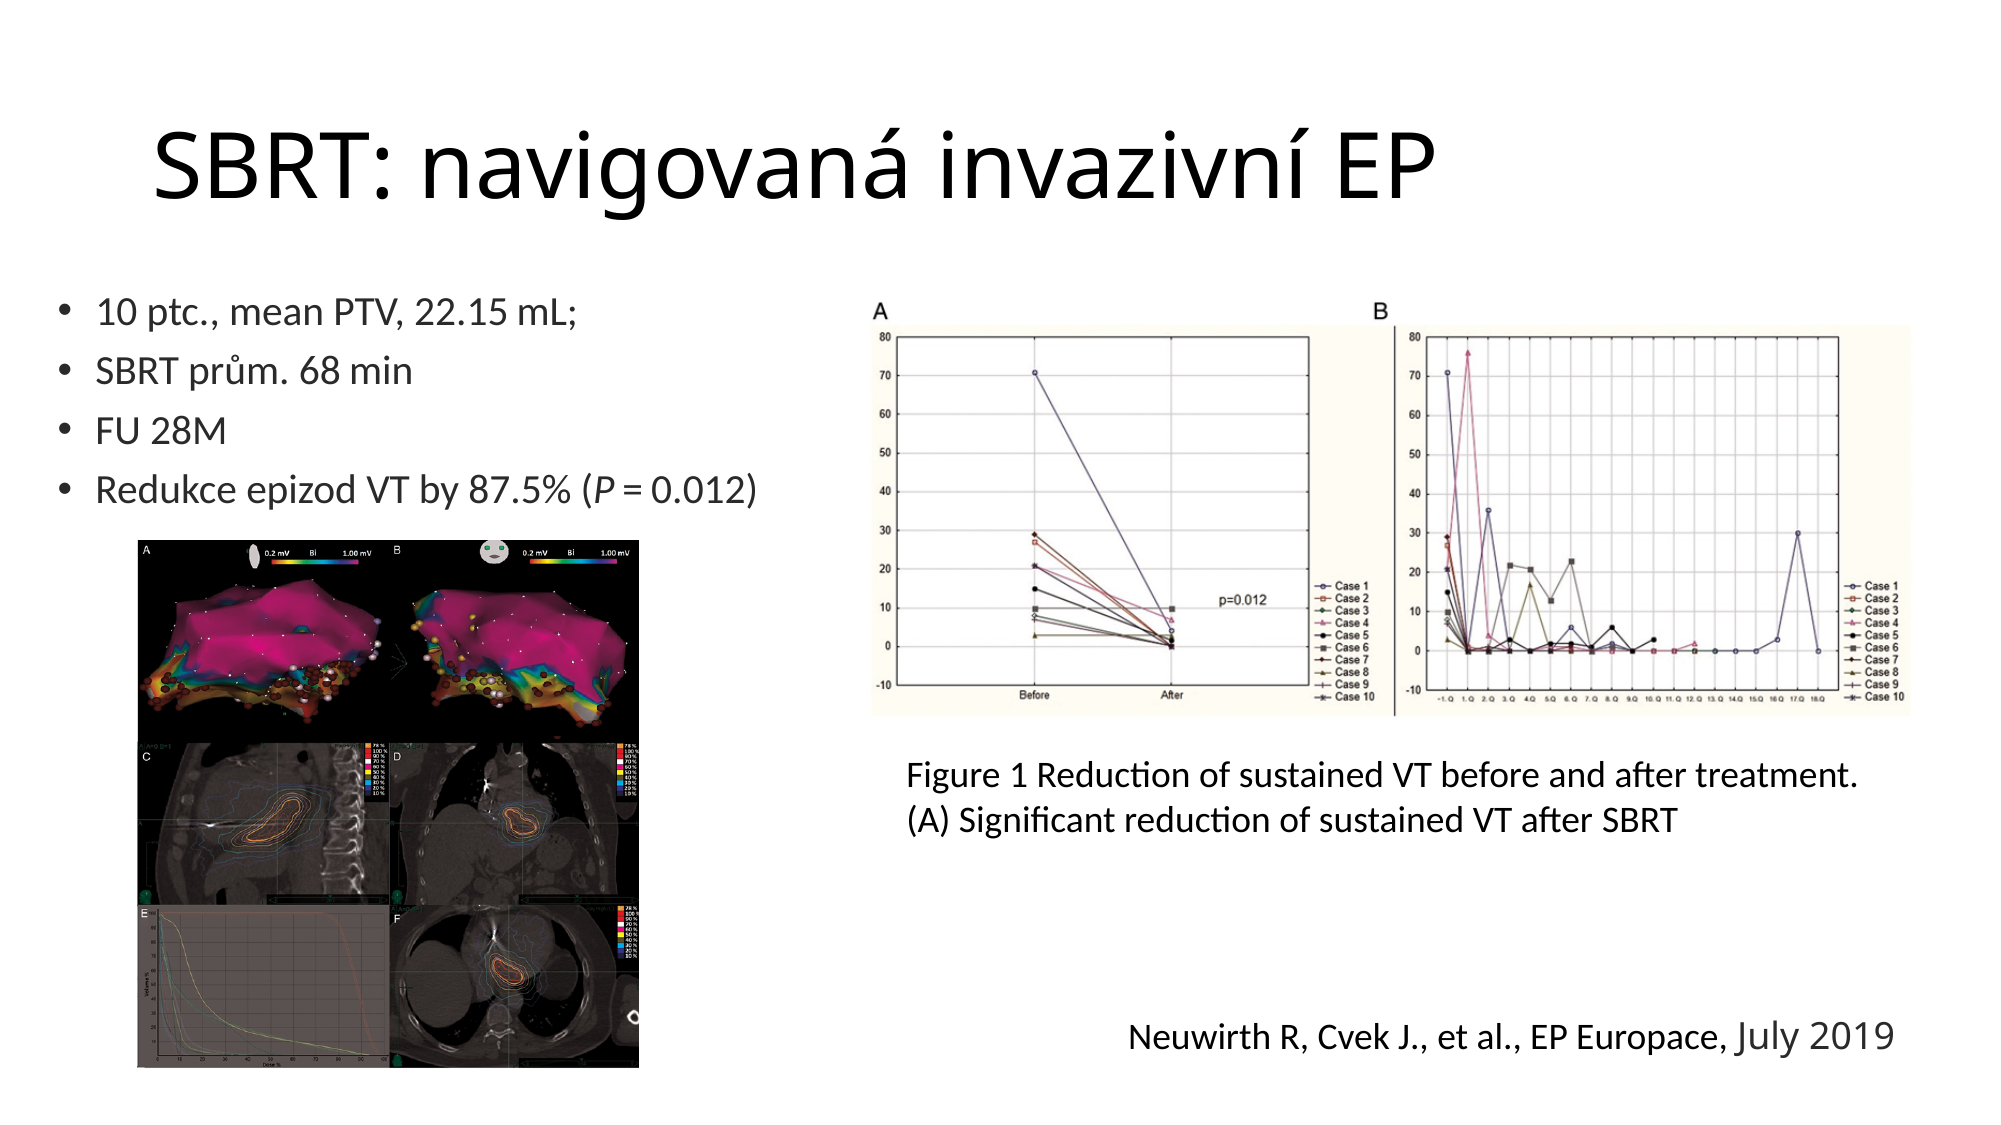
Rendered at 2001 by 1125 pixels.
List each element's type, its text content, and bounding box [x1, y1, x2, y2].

list 10 ptc., mean PTV, 22.15 mL; SBRT prům. 68 min FU 28M Redukce epizod VT by 87.5% (P = 0.012) [42, 282, 797, 523]
picture [137, 540, 639, 1069]
picture [869, 301, 1914, 719]
title SBRT: navigovaná invazivní EP [137, 59, 1863, 278]
text_box Figure 1 Reduction of sustained VT before and after treatment. (A) Significant reduction of sustained VT after SBRT [891, 742, 1892, 848]
text_box Neuwirth R, Cvek J., et al., EP Europace, July 2019 [1113, 1004, 1914, 1065]
